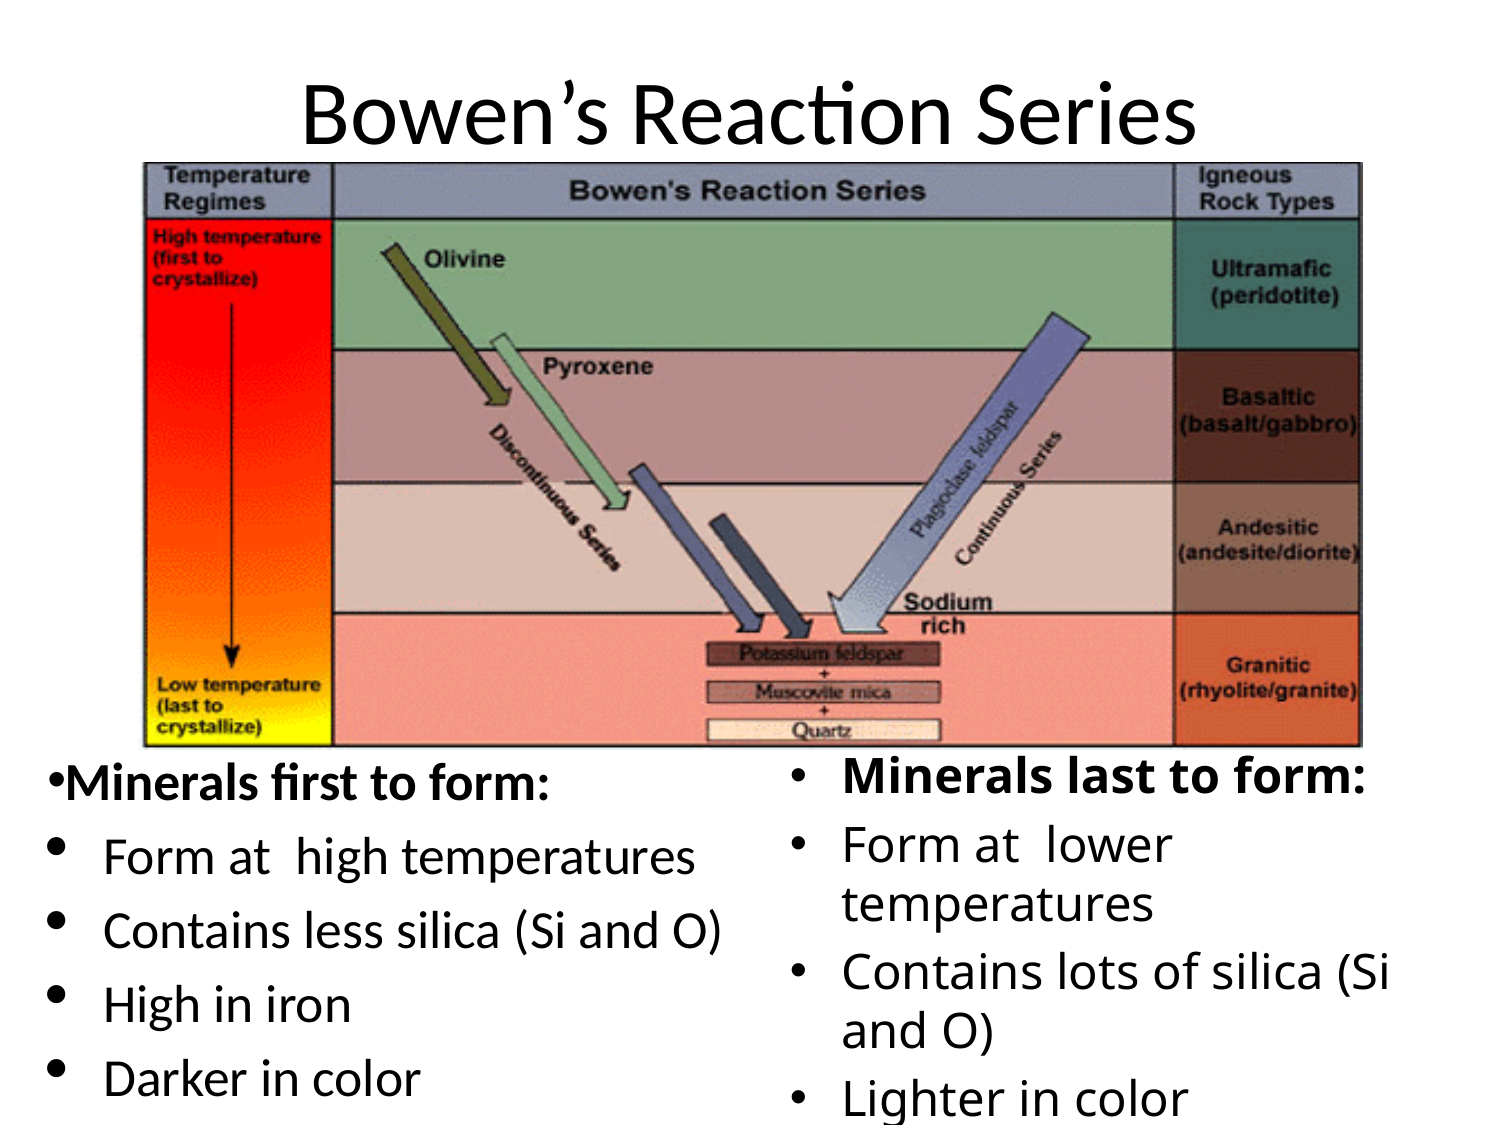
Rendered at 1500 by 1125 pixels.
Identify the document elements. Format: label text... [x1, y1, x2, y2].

list Minerals first to form: Form at high temperatures Contains less silica (Si and O) High in iron Darker in color [32, 729, 745, 1125]
title Bowen’s Reaction Series [75, 45, 1425, 233]
list Minerals last to form: Form at lower temperatures Contains lots of silica (Si and O) Lighter in color [774, 737, 1475, 1125]
picture [137, 162, 1363, 751]
